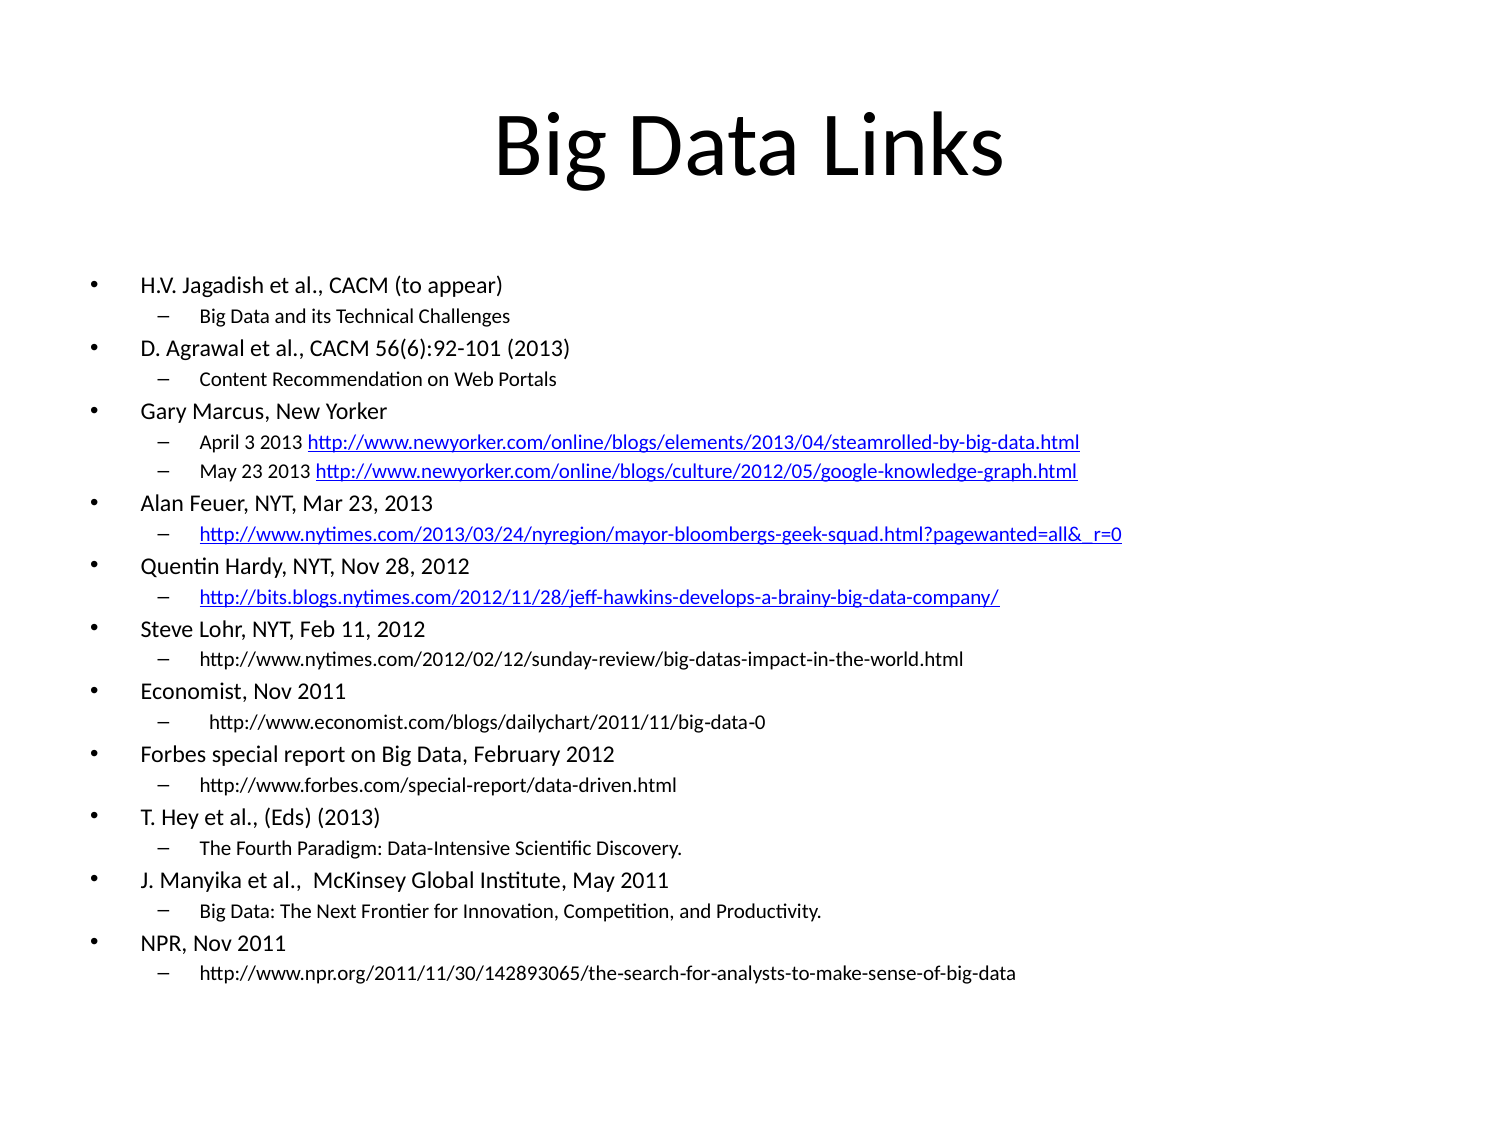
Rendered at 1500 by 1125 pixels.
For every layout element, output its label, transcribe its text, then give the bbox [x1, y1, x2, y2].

title Big Data Links [75, 45, 1425, 233]
list H.V. Jagadish et al., CACM (to appear) Big Data and its Technical Challenges D. Agrawal et al., CACM 56(6):92-101 (2013) Content Recommendation on Web Portals Gary Marcus, New Yorker April 3 2013 http://www.newyorker.com/online/blogs/elements/2013/04/steamrolled-by-big-data.html May 23 2013 http://www.newyorker.com/online/blogs/culture/2012/05/google-knowledge-graph.html Alan Feuer, NYT, Mar 23, 2013 http://www.nytimes.com/2013/03/24/nyregion/mayor-bloombergs-geek-squad.html?pagewanted=all&_r=0 Quentin Hardy, NYT, Nov 28, 2012 http://bits.blogs.nytimes.com/2012/11/28/jeff-hawkins-develops-a-brainy-big-data-company/ Steve Lohr, NYT, Feb 11, 2012 http://www.nytimes.com/2012/02/12/sunday-­review/big-­datas-­impact­‐in‐the-world.html Economist, Nov 2011 http://www.economist.com/blogs/dailychart/2011/11/big‐data‐0 Forbes special report on Big Data, February 2012 http://www.forbes.com/special‐report/data-driven.html T. Hey et al., (Eds) (2013) The Fourth Paradigm: Data-­Intensive Scientific Discovery. J. Manyika et al., McKinsey Global Institute, May 2011 Big Data: The Next Frontier for Innovation, Competition, and Productivity. NPR, Nov 2011 http://www.npr.org/2011/11/30/142893065/the‐search‐for‐analysts-to-make-sense-of-big-data [75, 262, 1425, 1005]
